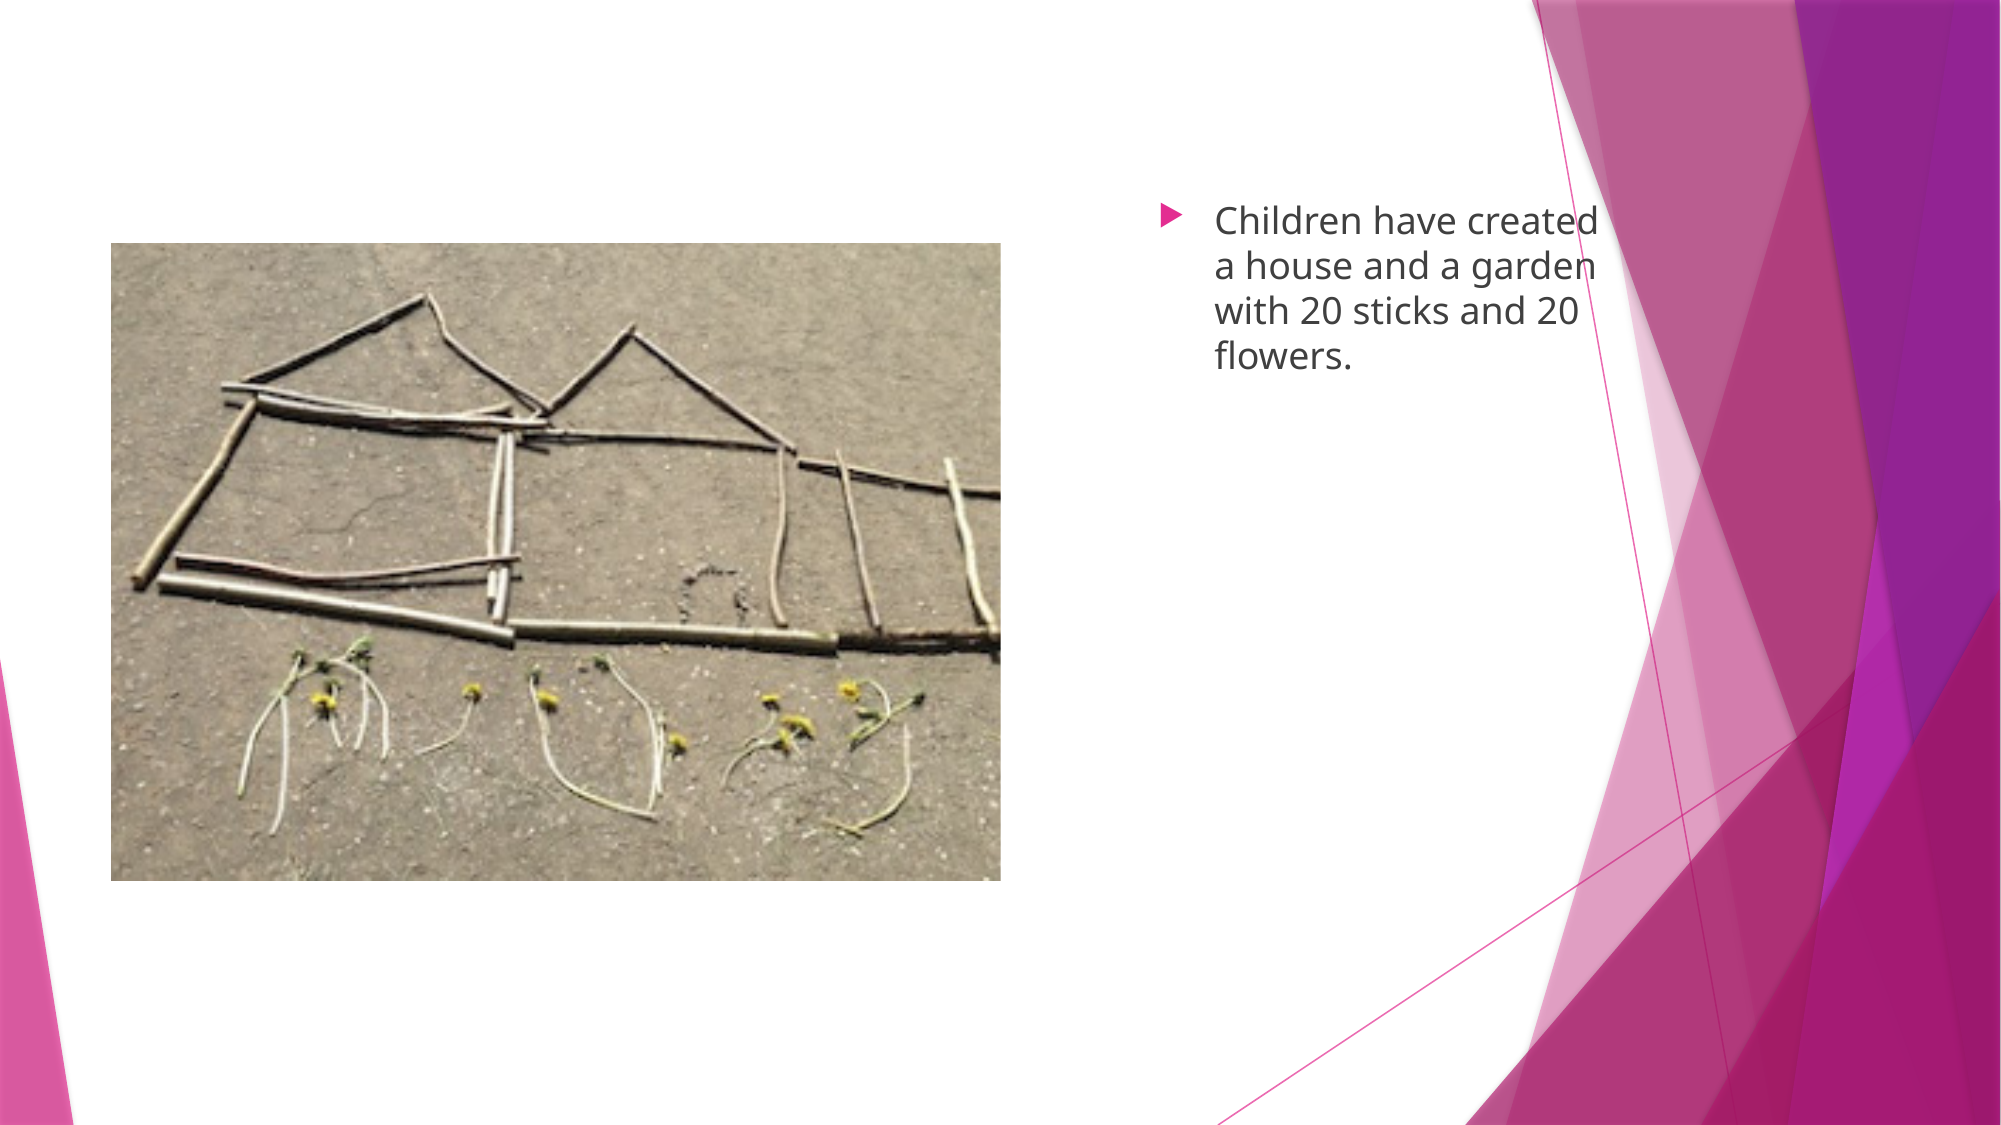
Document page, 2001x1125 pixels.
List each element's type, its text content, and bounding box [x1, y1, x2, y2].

list Children have created a house and a garden with 20 sticks and 20 flowers. [1143, 189, 1625, 826]
picture [110, 242, 1002, 881]
